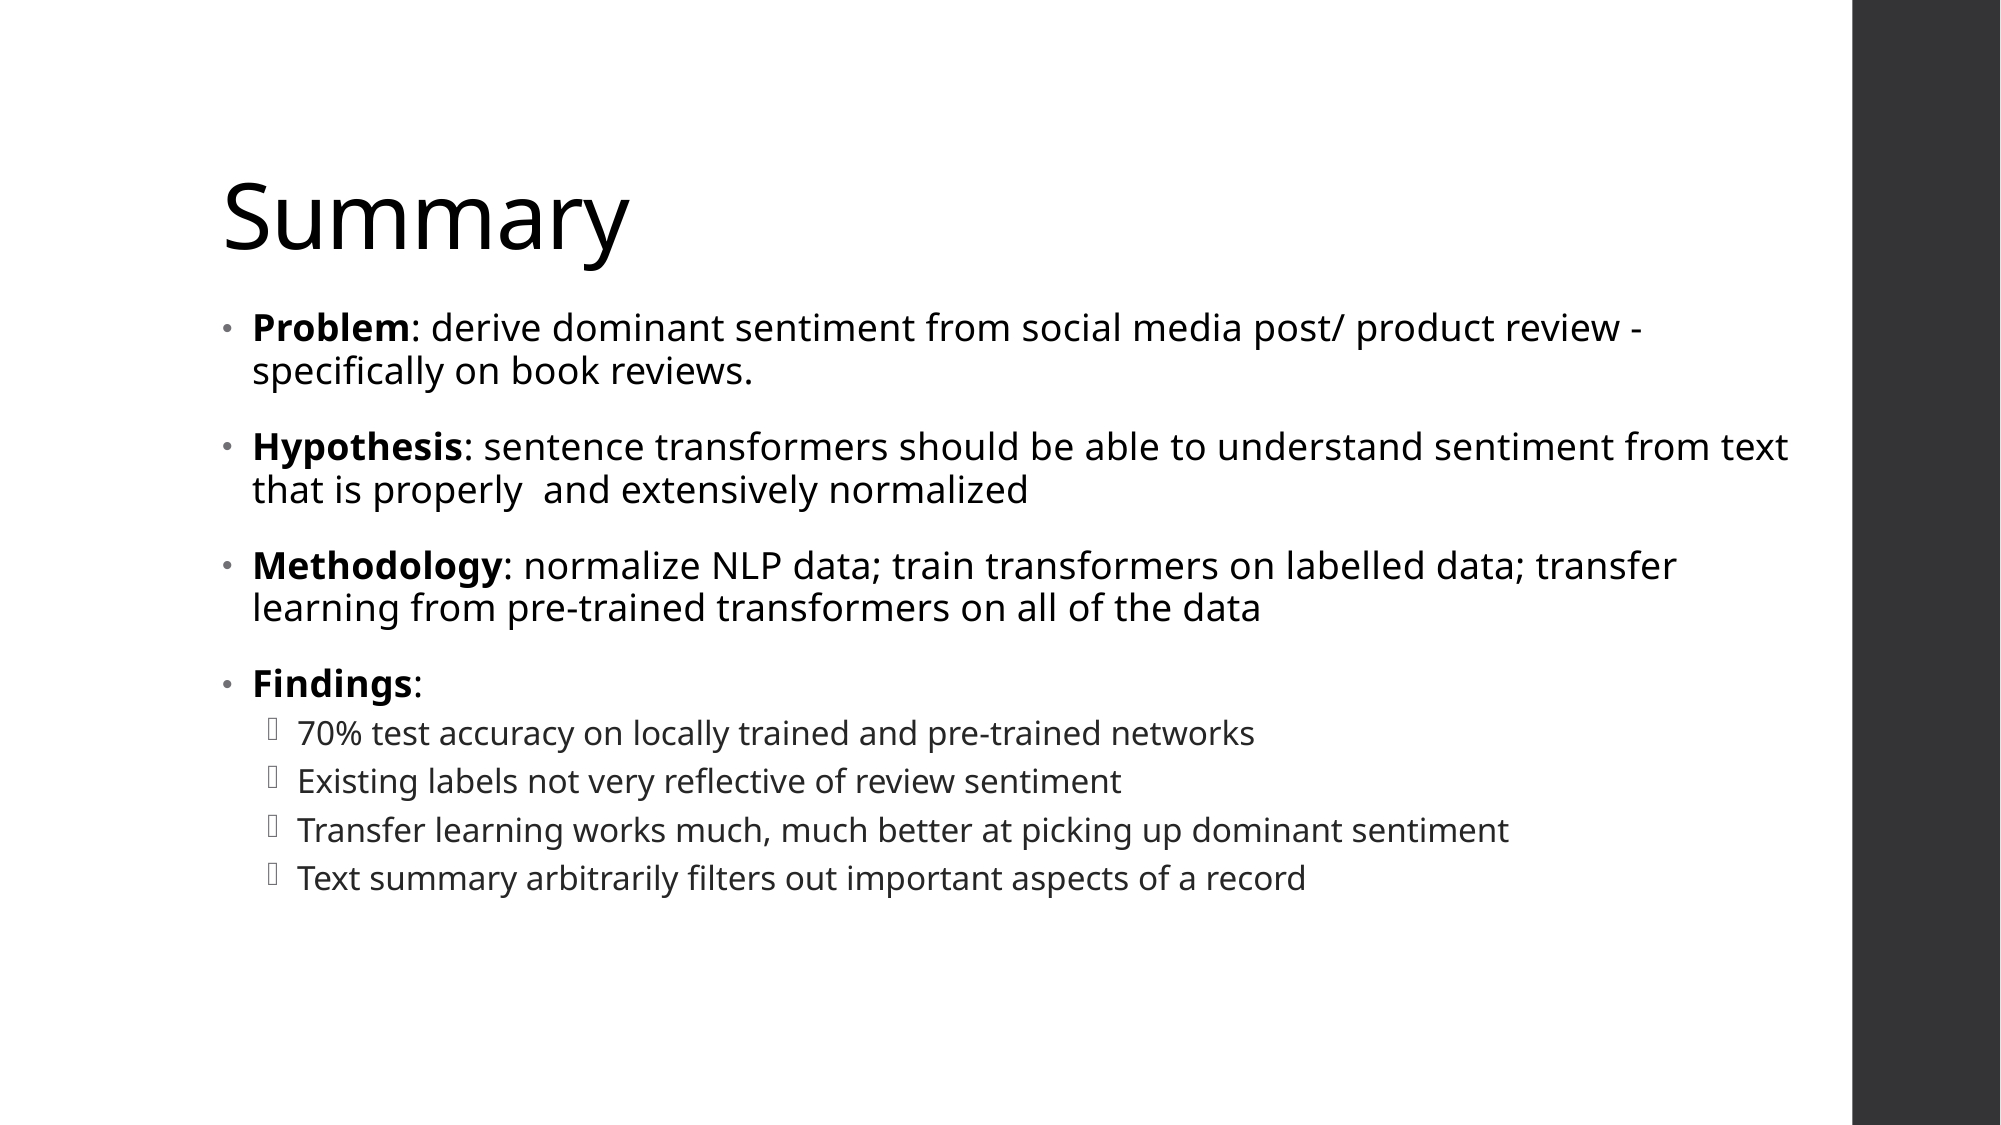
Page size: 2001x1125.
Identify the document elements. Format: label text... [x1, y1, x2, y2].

list Problem: derive dominant sentiment from social media post/ product review - specifically on book reviews. Hypothesis: sentence transformers should be able to understand sentiment from text that is properly and extensively normalized Methodology: normalize NLP data; train transformers on labelled data; transfer learning from pre-trained transformers on all of the data Findings: 70% test accuracy on locally trained and pre-trained networks Existing labels not very reflective of review sentiment Transfer learning works much, much better at picking up dominant sentiment Text summary arbitrarily filters out important aspects of a record [206, 299, 1841, 1125]
title Summary [206, 60, 1797, 278]
